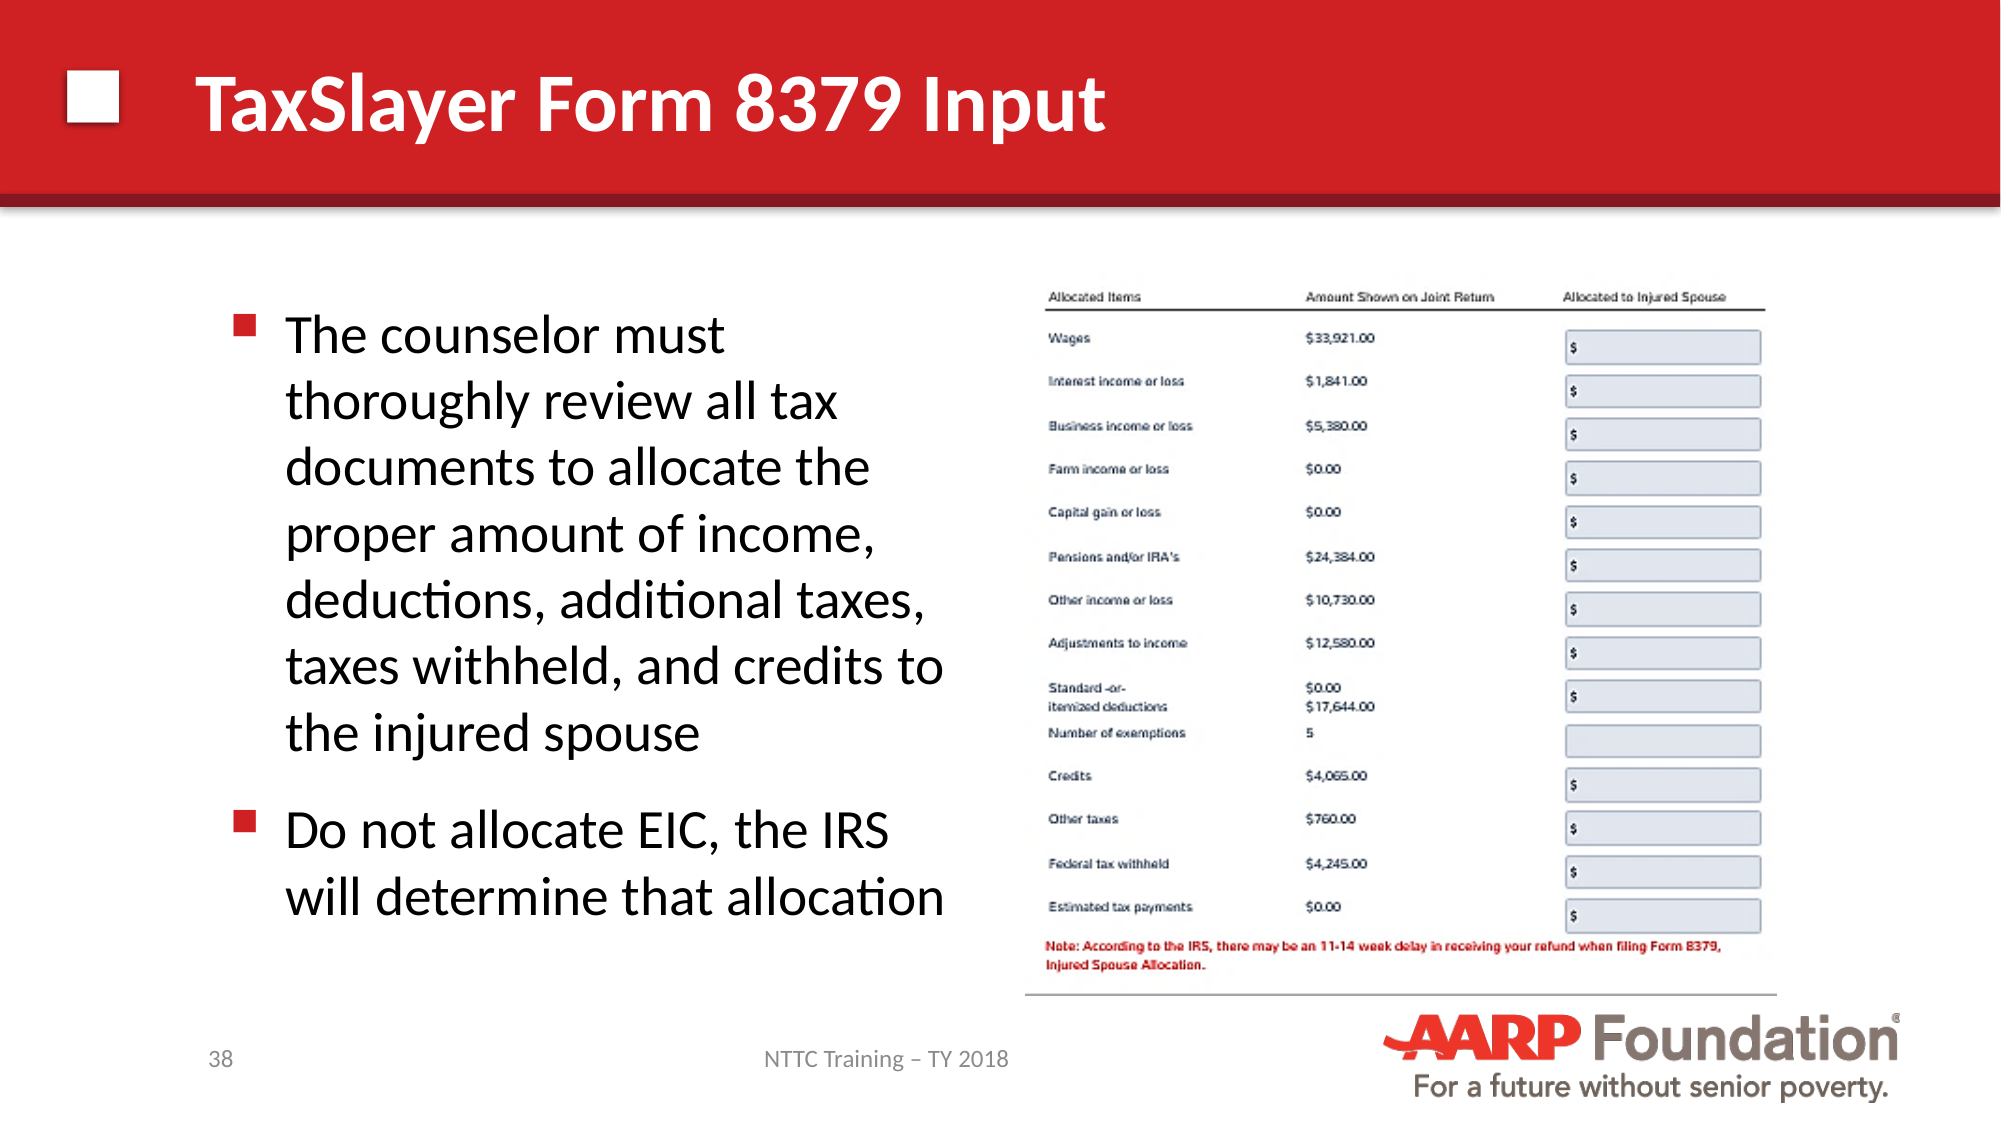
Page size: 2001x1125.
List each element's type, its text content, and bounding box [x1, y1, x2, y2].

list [1024, 271, 1788, 996]
title TaxSlayer Form 8379 Input [174, 4, 1775, 193]
list The counselor must thoroughly review all tax documents to allocate the proper amount of income, deductions, additional taxes, taxes withheld, and credits to the injured spouse Do not allocate EIC, the IRS will determine that allocation [210, 287, 976, 948]
footer NTTC Training – TY 2018 [570, 1027, 1204, 1088]
slide_number 38 [99, 1027, 254, 1088]
